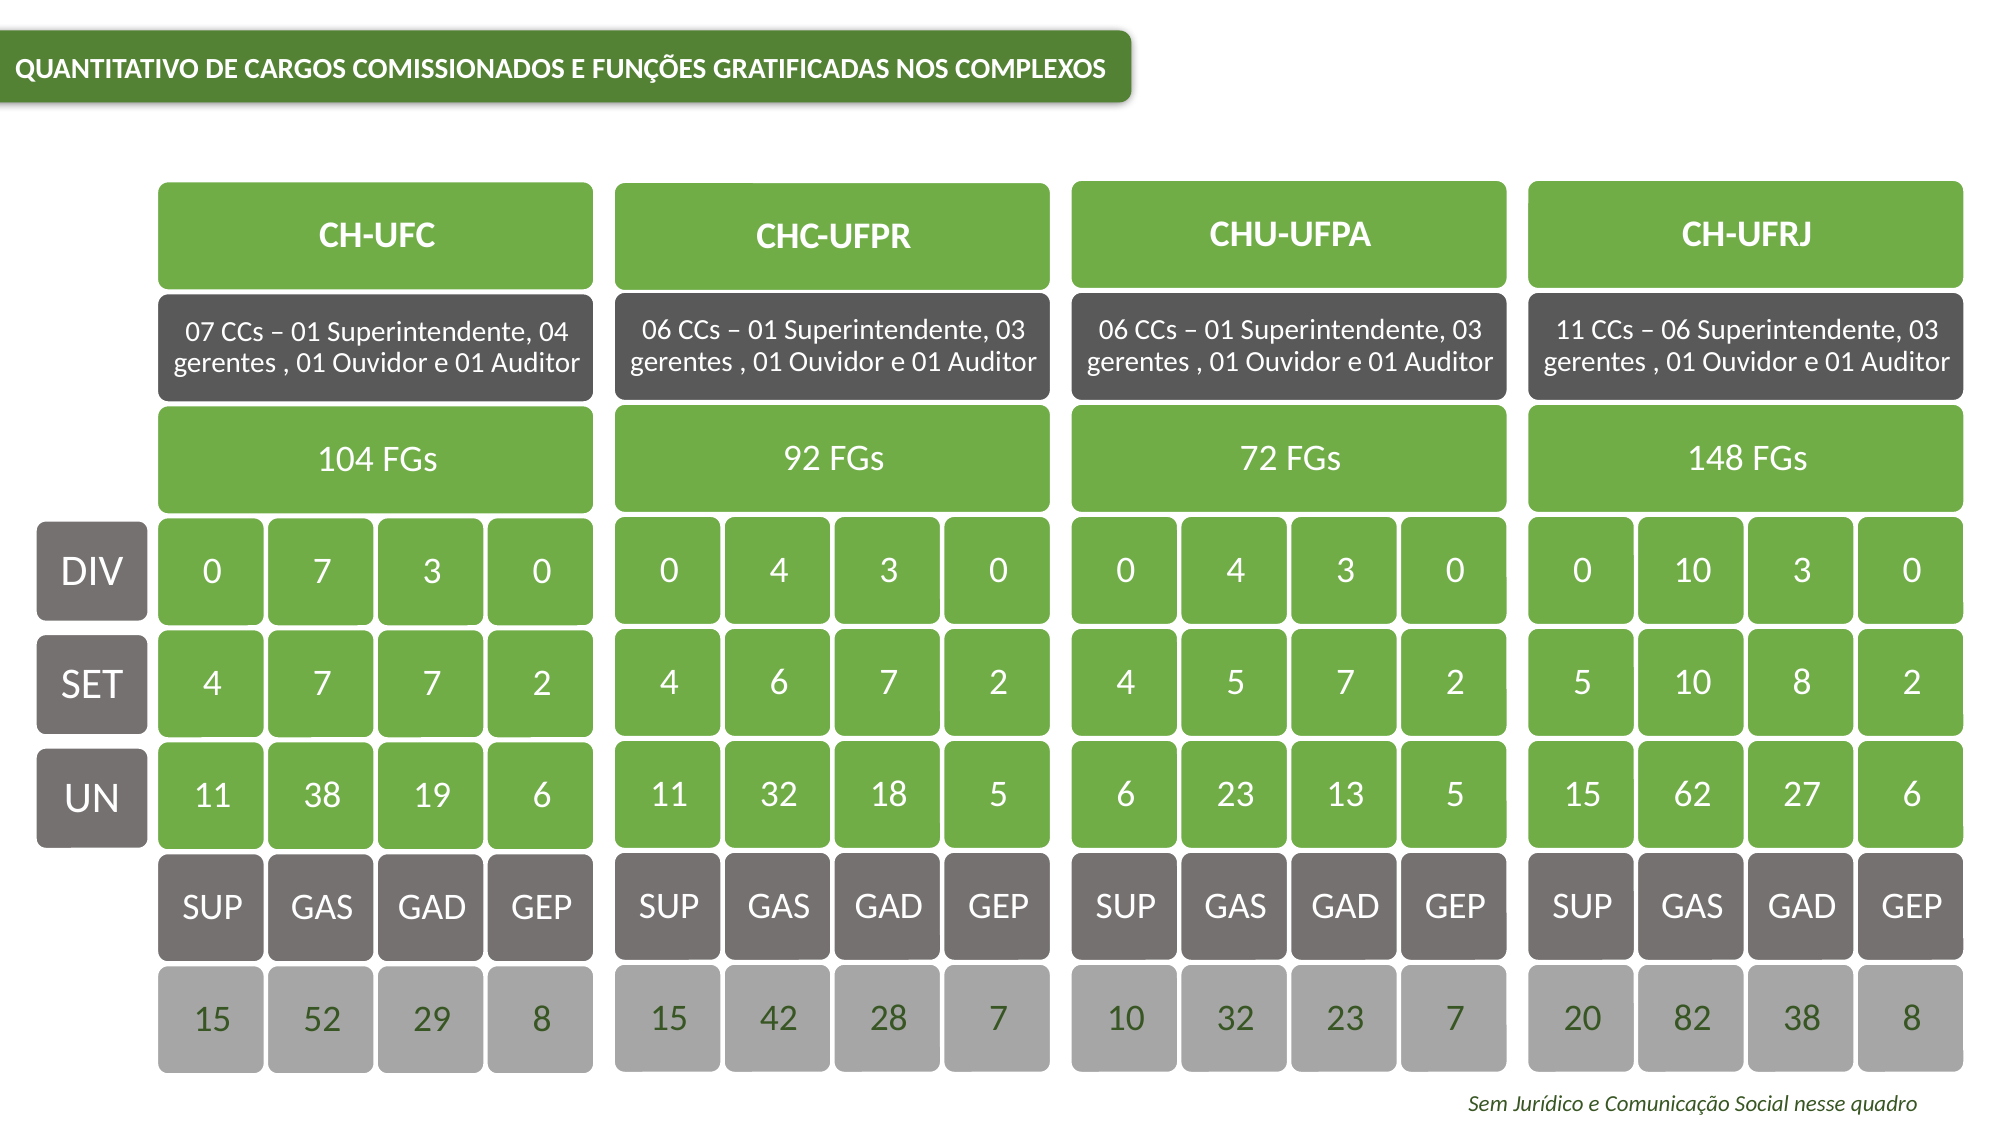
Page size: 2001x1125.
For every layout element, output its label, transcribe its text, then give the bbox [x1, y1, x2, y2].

text_box QUANTITATIVO DE CARGOS COMISSIONADOS E FUNÇÕES GRATIFICADAS NOS COMPLEXOS [0, 30, 1132, 103]
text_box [35, 634, 149, 736]
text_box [1527, 179, 1965, 1073]
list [157, 181, 595, 1075]
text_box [35, 520, 149, 622]
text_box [35, 747, 149, 849]
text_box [1070, 179, 1508, 1073]
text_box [613, 179, 1051, 1073]
text_box Sem Jurídico e Comunicação Social nesse quadro [1415, 1084, 1972, 1125]
